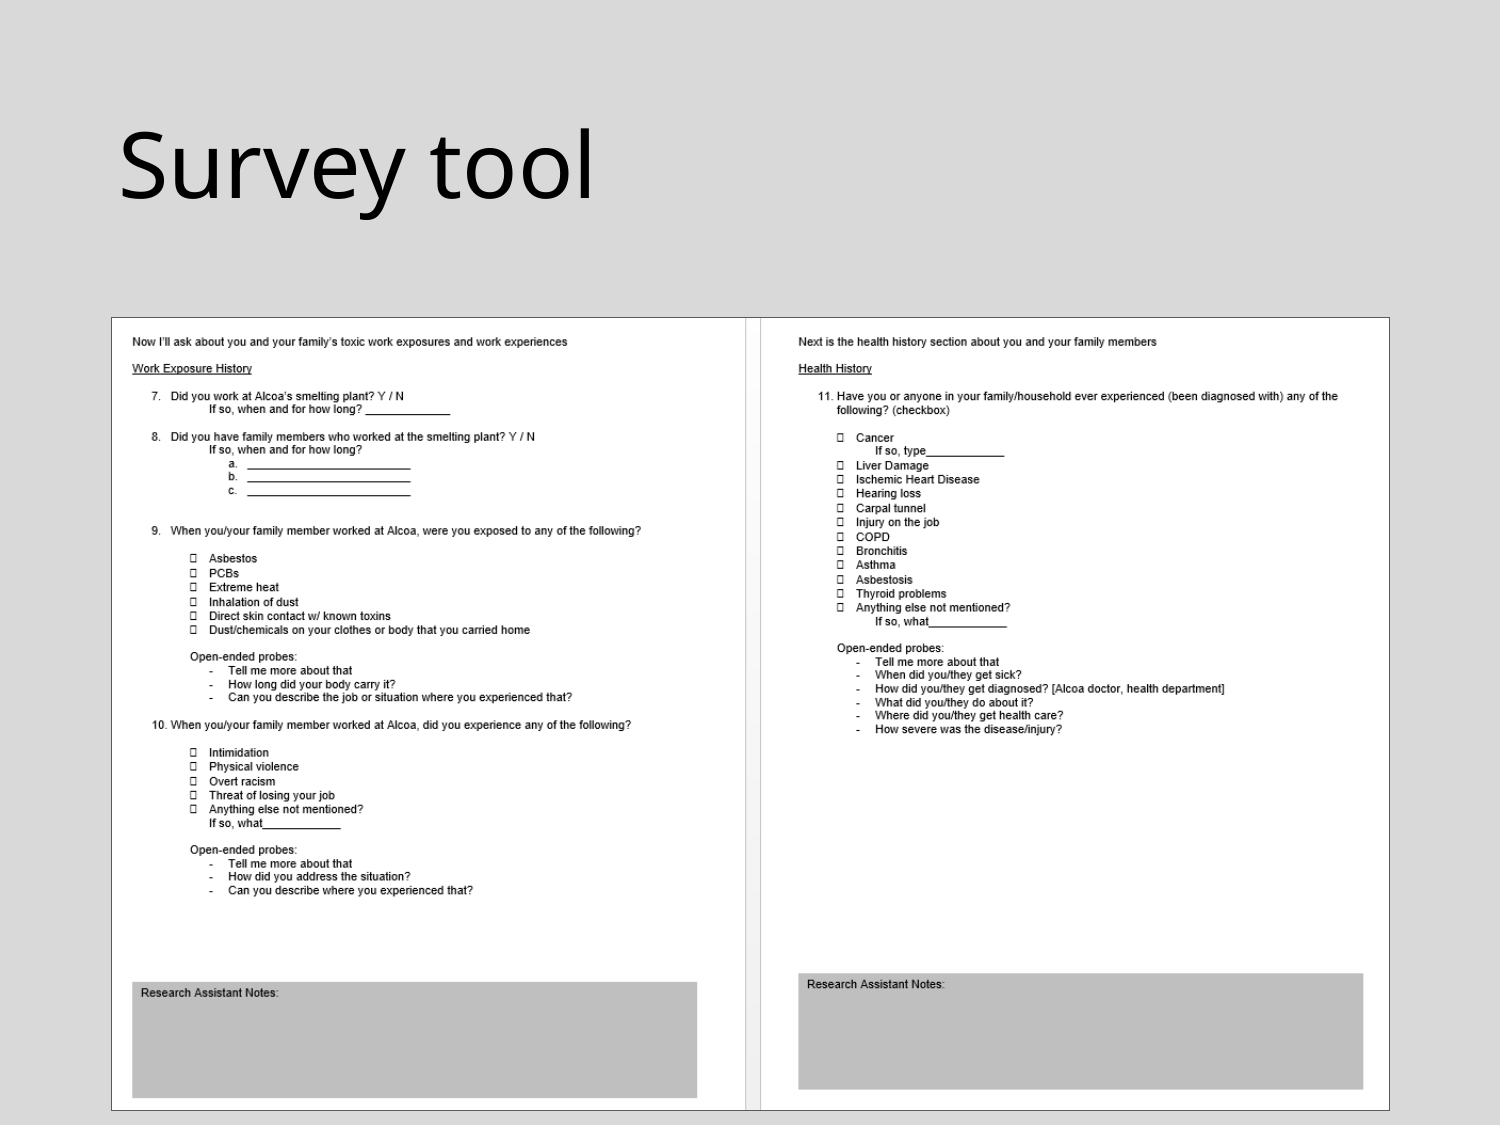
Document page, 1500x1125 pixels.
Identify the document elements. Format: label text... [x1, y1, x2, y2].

title Survey tool [103, 59, 1397, 278]
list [111, 317, 1390, 1111]
